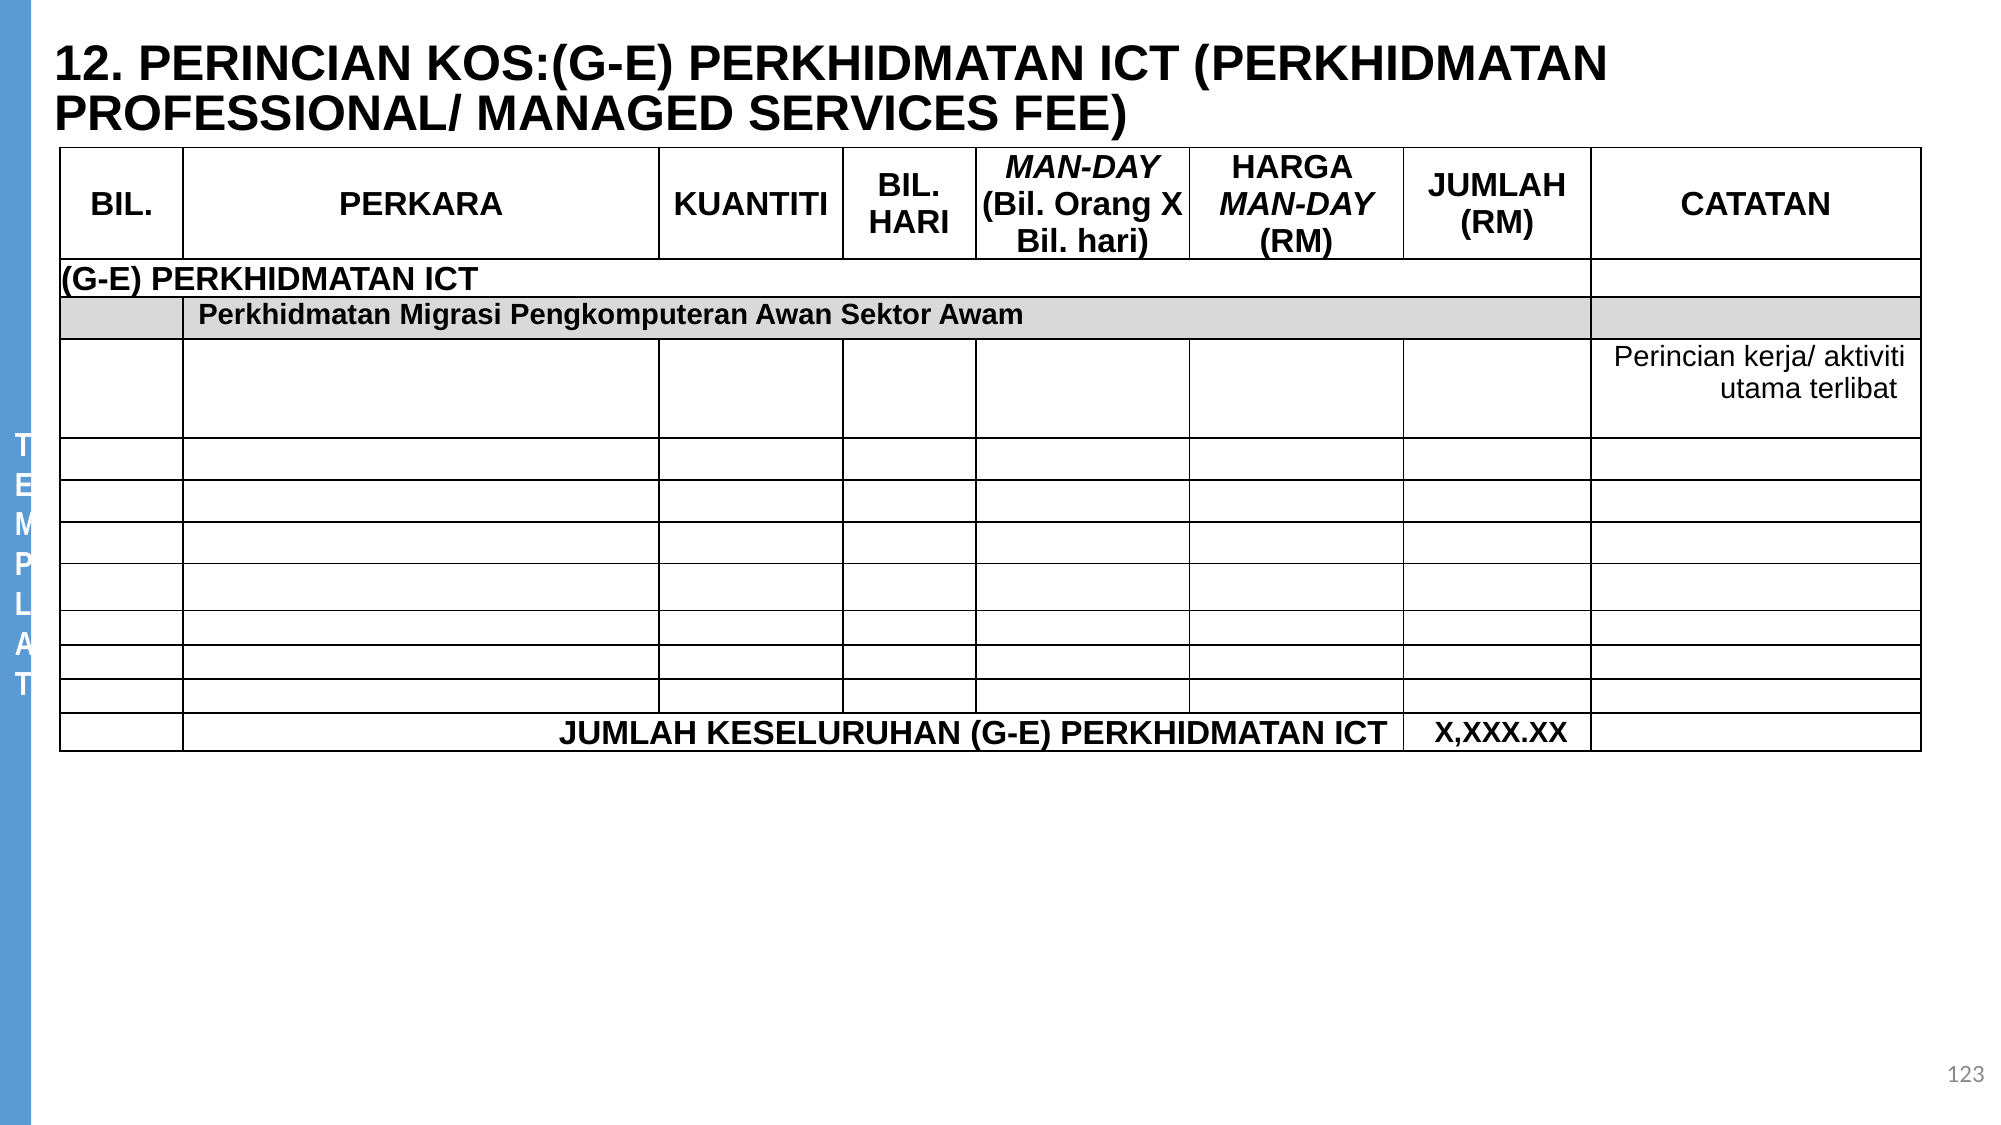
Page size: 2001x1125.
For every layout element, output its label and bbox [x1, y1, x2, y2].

table_cell [61, 481, 182, 521]
table_cell [61, 680, 182, 712]
text_box [1549, 1042, 2000, 1103]
table_cell [977, 564, 1189, 610]
table_cell [660, 680, 842, 712]
table_cell [660, 646, 842, 678]
table_cell [1190, 564, 1403, 610]
table_cell [660, 340, 842, 437]
table_cell [1190, 340, 1403, 437]
table_cell [844, 611, 975, 644]
table_cell [977, 611, 1189, 644]
table_header [977, 176, 1189, 258]
table_cell [184, 340, 658, 437]
text_box [39, 32, 1950, 176]
table_cell [844, 439, 975, 479]
table_cell [61, 646, 182, 678]
table_cell [977, 523, 1189, 563]
table_cell [1592, 680, 1920, 712]
table_cell [1404, 646, 1590, 678]
table_cell [977, 439, 1189, 479]
table_cell [977, 340, 1189, 437]
table_cell [1592, 298, 1920, 338]
table_cell [844, 481, 975, 521]
table_cell [184, 714, 1403, 750]
table_cell [660, 611, 842, 644]
table_cell [1404, 481, 1590, 521]
table_cell [977, 680, 1189, 712]
table_cell [61, 260, 1590, 296]
table_cell [61, 298, 182, 338]
table_cell [660, 481, 842, 521]
table_header [1404, 176, 1590, 258]
table_cell [1592, 646, 1920, 678]
table_cell [1592, 523, 1920, 563]
table_cell [184, 439, 658, 479]
table_cell [1592, 481, 1920, 521]
table_cell [844, 340, 975, 437]
table_cell [61, 714, 182, 750]
table_header [1592, 176, 1920, 258]
table_cell [1404, 680, 1590, 712]
table_cell [184, 564, 658, 610]
table_cell [660, 523, 842, 563]
table_cell [61, 439, 182, 479]
table_cell [1404, 340, 1590, 437]
table_cell [61, 611, 182, 644]
table_cell [1190, 611, 1403, 644]
table_cell [844, 680, 975, 712]
table_cell [184, 646, 658, 678]
table_cell [61, 340, 182, 437]
table_header [1190, 176, 1403, 258]
table_header [184, 176, 658, 258]
table_header [660, 176, 842, 258]
table_cell [184, 481, 658, 521]
table_cell [1592, 564, 1920, 610]
table_header [844, 176, 975, 258]
table_cell [61, 564, 182, 610]
table_cell [1190, 646, 1403, 678]
table_header [61, 176, 182, 258]
table_cell [184, 680, 658, 712]
table_cell [61, 523, 182, 563]
table_cell [1190, 523, 1403, 563]
table_cell [184, 523, 658, 563]
table_cell [977, 481, 1189, 521]
table_cell [1190, 481, 1403, 521]
table_cell [1404, 523, 1590, 563]
table_cell [1190, 439, 1403, 479]
table_cell [1404, 611, 1590, 644]
table_cell [844, 523, 975, 563]
table_cell [184, 611, 658, 644]
table_cell [844, 564, 975, 610]
table_cell [1592, 611, 1920, 644]
table_cell [1592, 714, 1920, 750]
table_cell [1404, 564, 1590, 610]
table_cell [1592, 260, 1920, 296]
table_cell [660, 564, 842, 610]
table_cell [184, 298, 1590, 338]
table_cell [1592, 340, 1920, 437]
table_cell [1404, 714, 1590, 750]
table_cell [977, 646, 1189, 678]
table_cell [1592, 439, 1920, 479]
table_cell [660, 439, 842, 479]
table_cell [1190, 680, 1403, 712]
table_cell [844, 646, 975, 678]
table_cell [1404, 439, 1590, 479]
